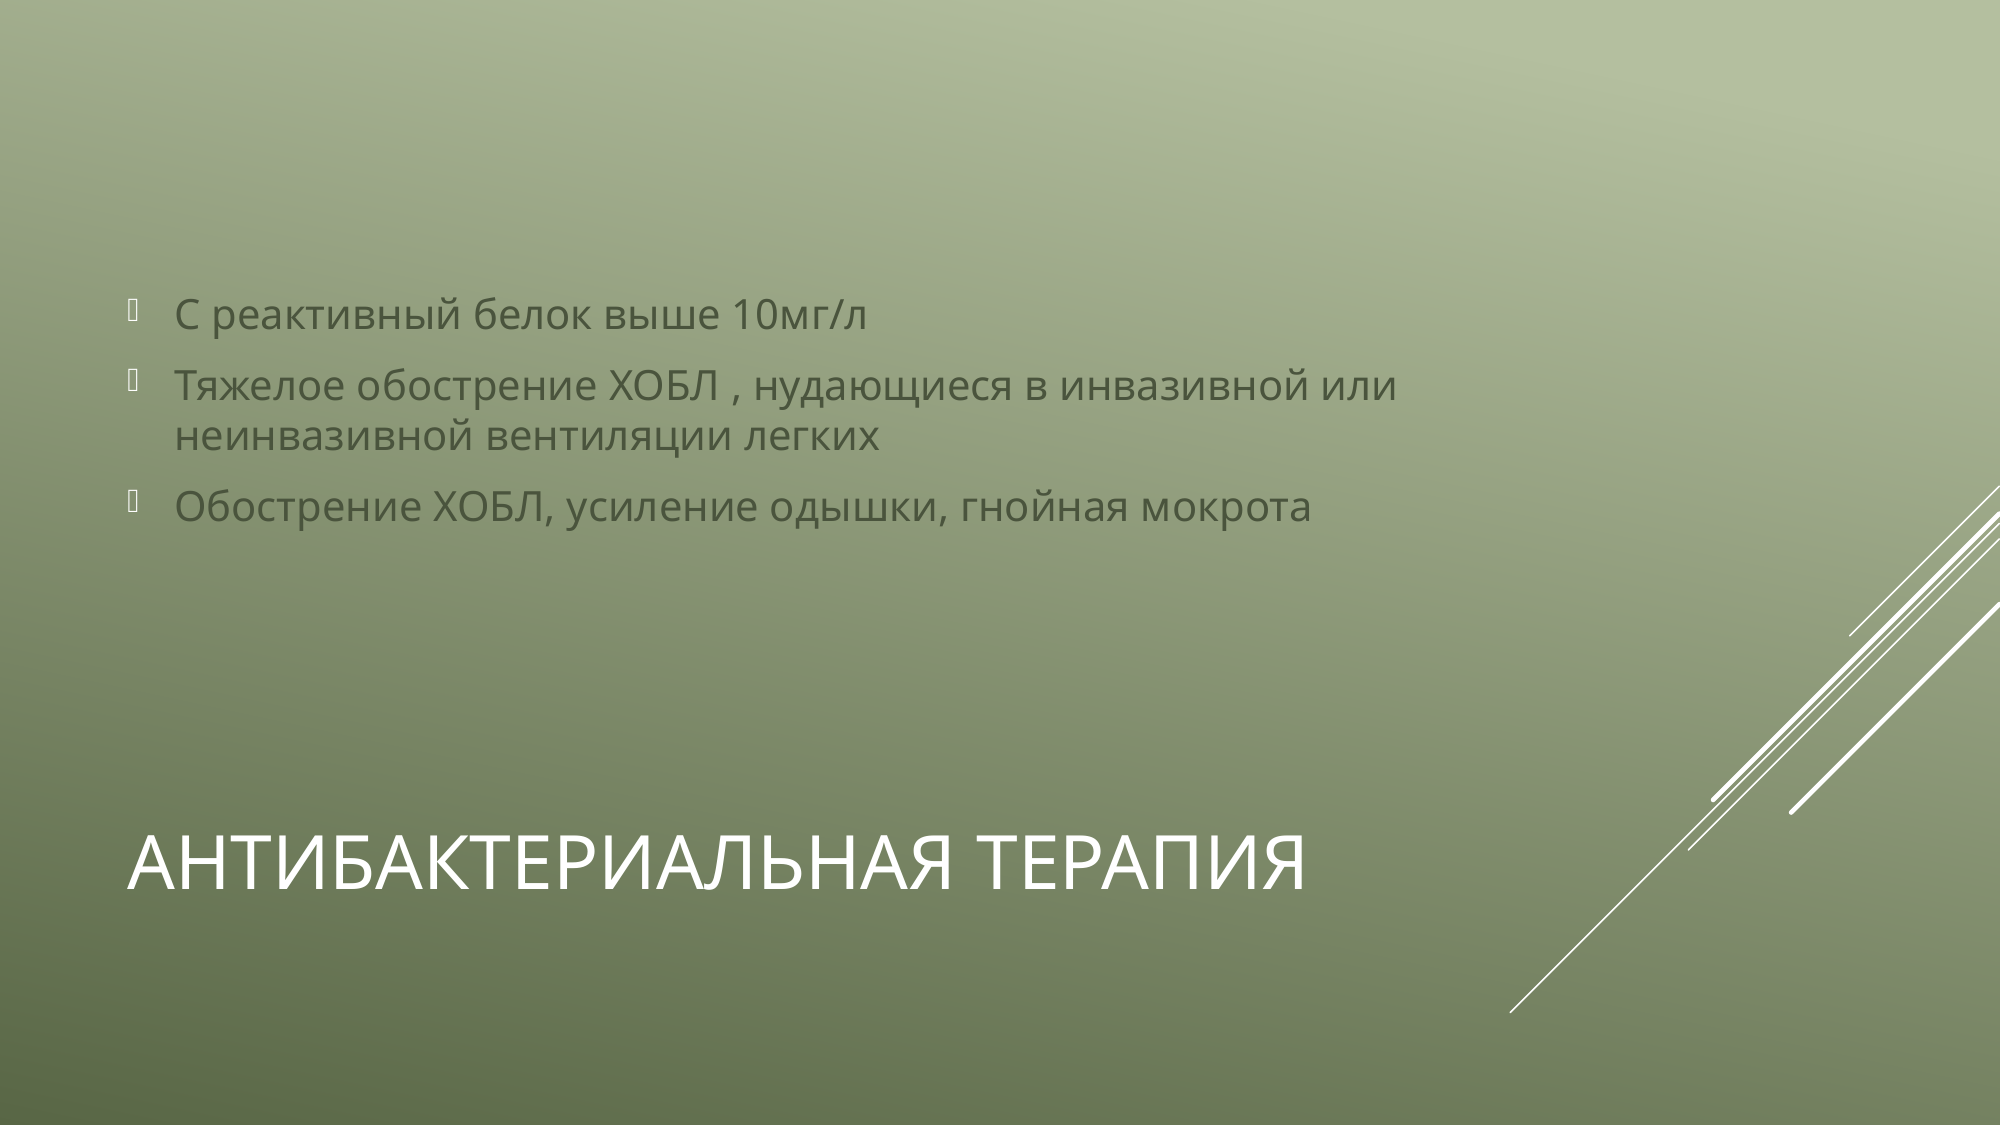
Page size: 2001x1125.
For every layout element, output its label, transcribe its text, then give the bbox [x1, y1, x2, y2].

list С реактивный белок выше 10мг/л Тяжелое обострение ХОБЛ , нудающиеся в инвазивной или неинвазивной вентиляции легких Обострение ХОБЛ, усиление одышки, гнойная мокрота [112, 112, 1513, 706]
title Антибактериальная терапия [112, 736, 1513, 984]
